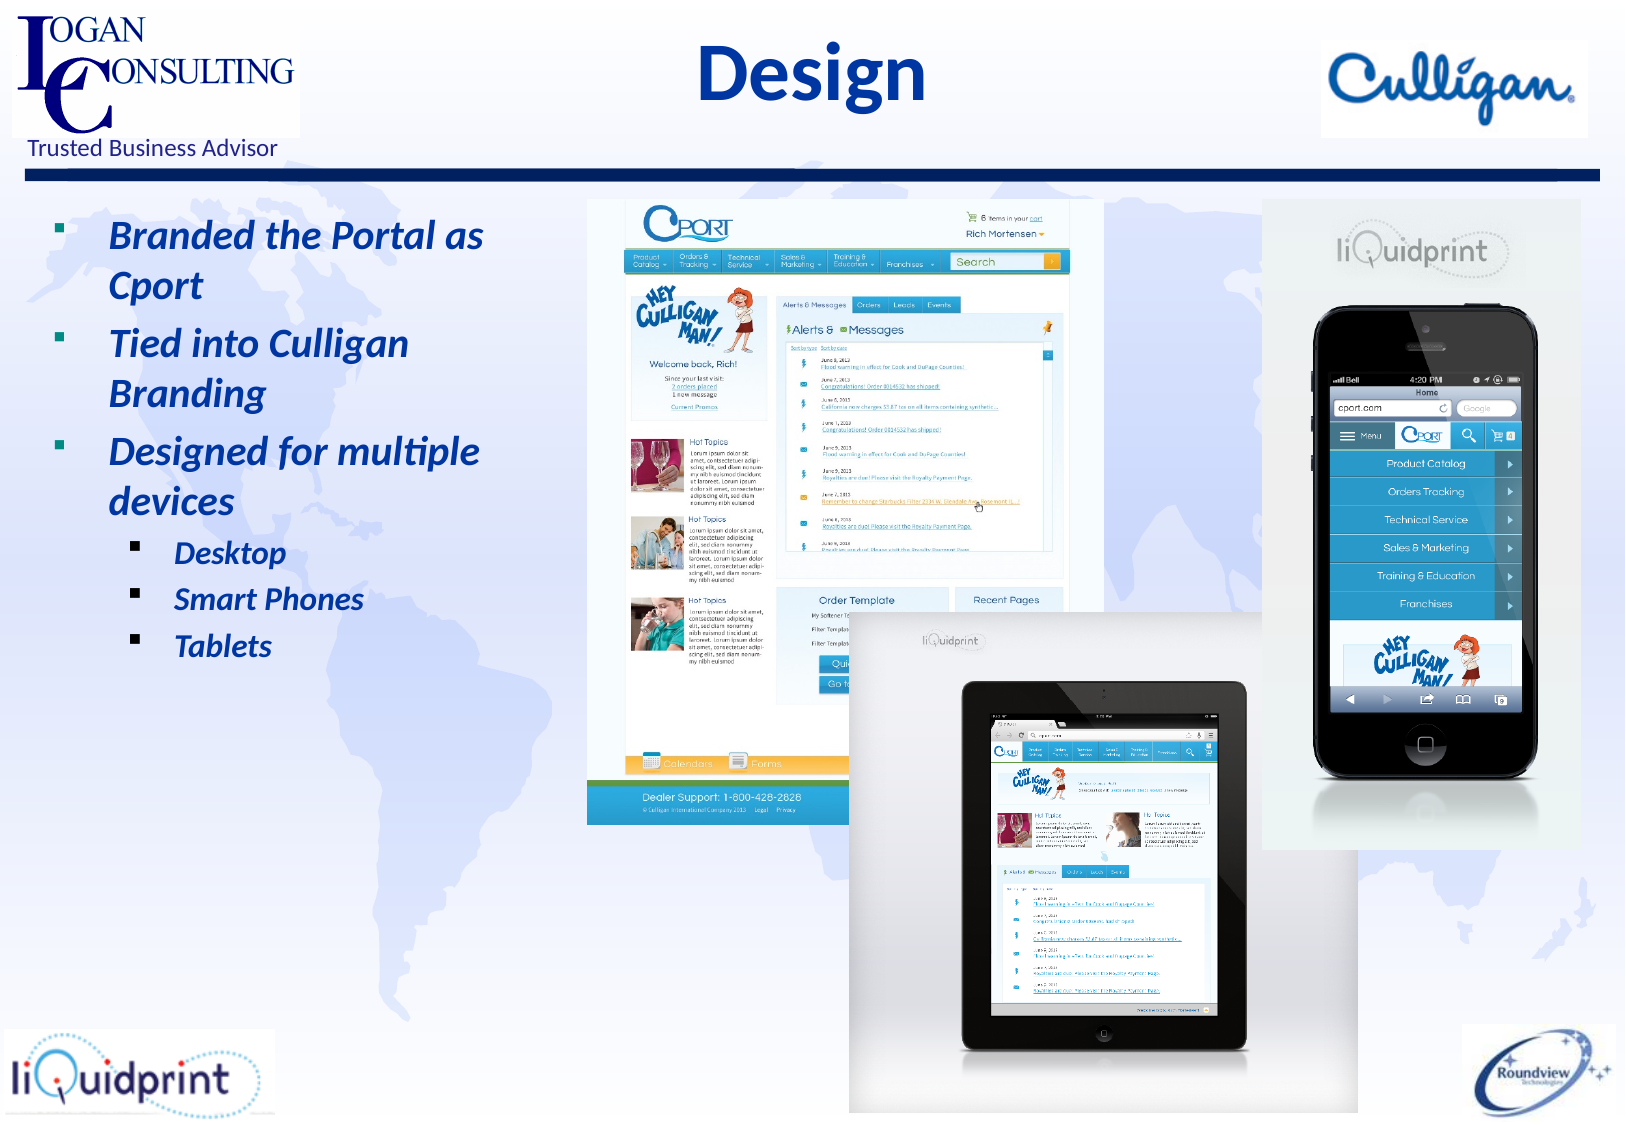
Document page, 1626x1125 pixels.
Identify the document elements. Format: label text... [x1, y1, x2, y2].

picture [1462, 1024, 1616, 1122]
text_box Branded the Portal as Cport Tied into Culligan Branding Designed for multiple devices Desktop Smart Phones Tablets [37, 200, 589, 1031]
picture [4, 1029, 275, 1125]
picture [587, 199, 1581, 1113]
text_box Design [121, 9, 1504, 125]
picture [1321, 40, 1588, 138]
picture [12, 12, 300, 138]
